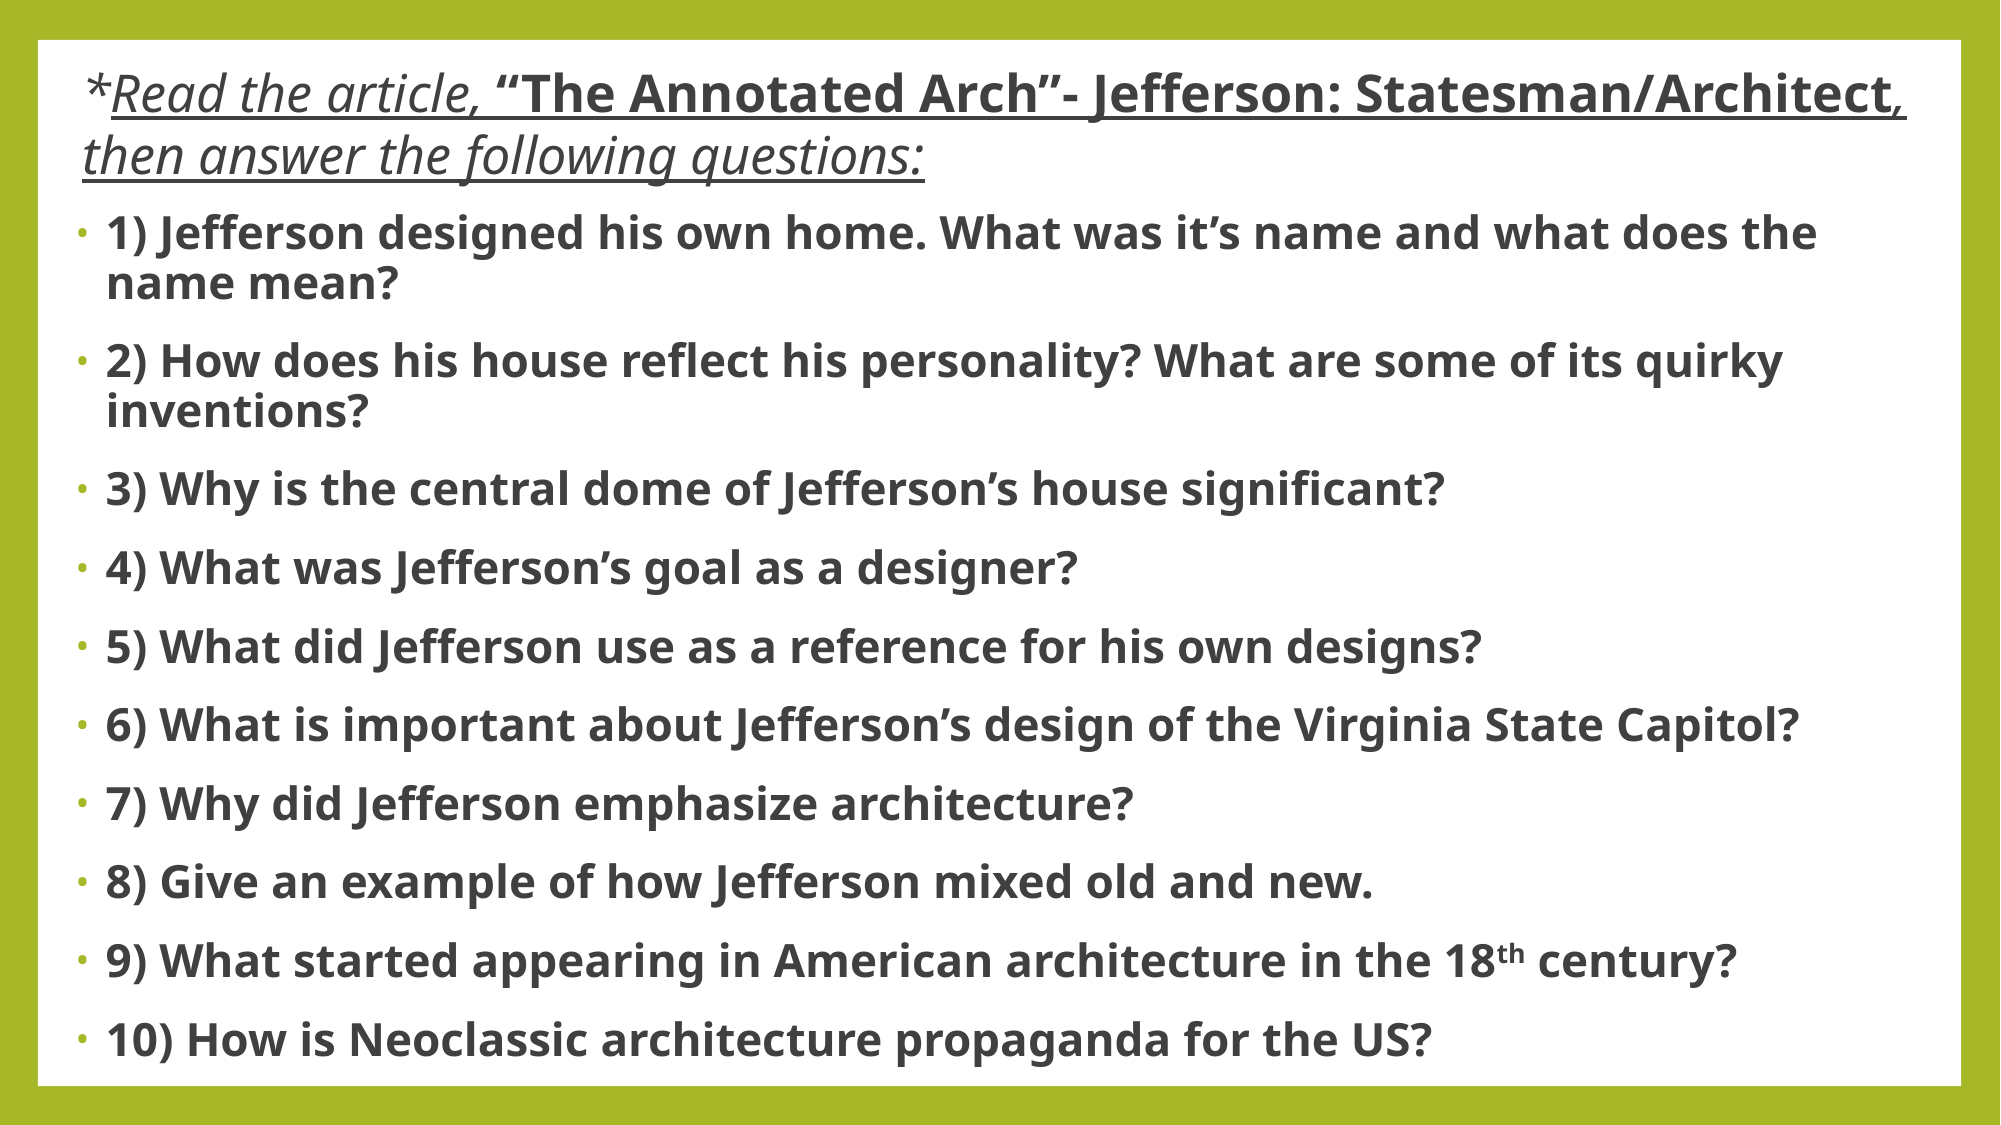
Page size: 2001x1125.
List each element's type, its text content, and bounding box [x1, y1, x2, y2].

list 1) Jefferson designed his own home. What was it’s name and what does the name mean? 2) How does his house reflect his personality? What are some of its quirky inventions? 3) Why is the central dome of Jefferson’s house significant? 4) What was Jefferson’s goal as a designer? 5) What did Jefferson use as a reference for his own designs? 6) What is important about Jefferson’s design of the Virginia State Capitol? 7) Why did Jefferson emphasize architecture? 8) Give an example of how Jefferson mixed old and new. 9) What started appearing in American architecture in the 18th century? 10) How is Neoclassic architecture propaganda for the US? [53, 202, 1911, 1091]
text_box *Read the article, “The Annotated Arch”- Jefferson: Statesman/Architect, then answer the following questions: [67, 52, 1947, 253]
